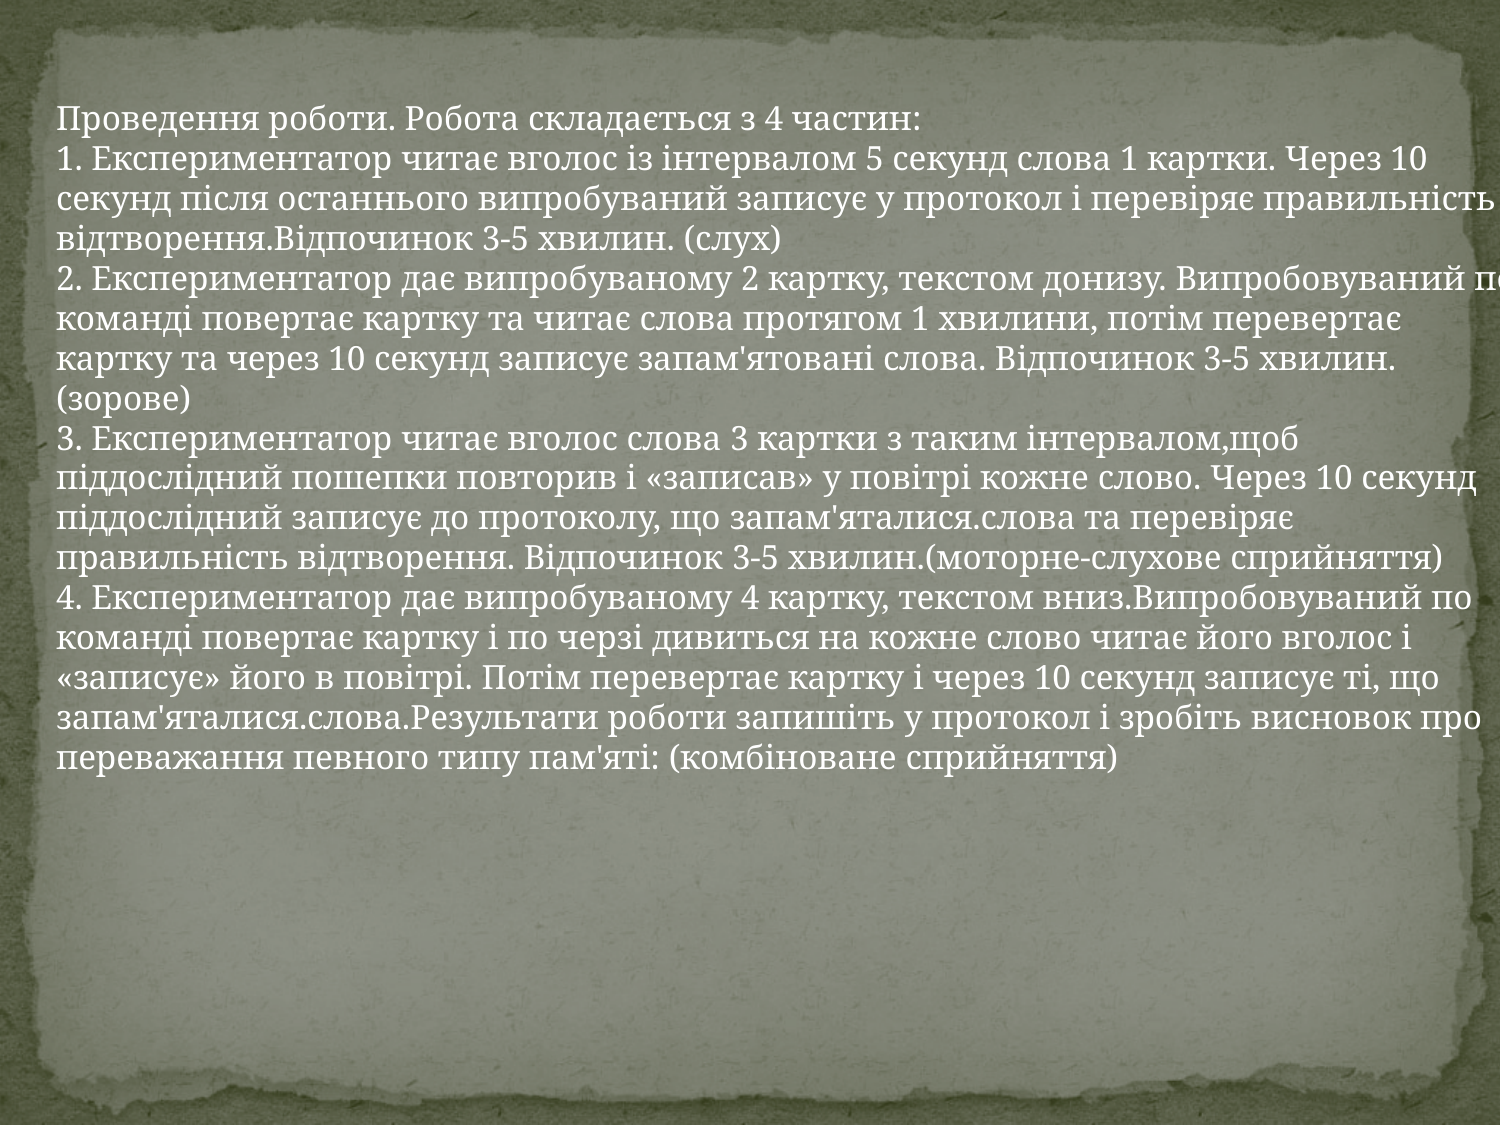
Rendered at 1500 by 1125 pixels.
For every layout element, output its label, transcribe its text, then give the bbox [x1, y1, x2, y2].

text_box Проведення роботи. Робота складається з 4 частин: 1. Експериментатор читає вголос із інтервалом 5 секунд слова 1 картки. Через 10 секунд після останнього випробуваний записує у протокол і перевіряє правильність відтворення.Відпочинок 3-5 хвилин. (слух) 2. Експериментатор дає випробуваному 2 картку, текстом донизу. Випробовуваний по команді повертає картку та читає слова протягом 1 хвилини, потім перевертає картку та через 10 секунд записує запам'ятовані слова. Відпочинок 3-5 хвилин. (зорове) 3. Експериментатор читає вголос слова 3 картки з таким інтервалом,щоб піддослідний пошепки повторив і «записав» у повітрі кожне слово. Через 10 секунд піддослідний записує до протоколу, що запам'яталися.слова та перевіряє правильність відтворення. Відпочинок 3-5 хвилин.(моторне-слухове сприйняття) 4. Експериментатор дає випробуваному 4 картку, текстом вниз.Випробовуваний по команді повертає картку і по черзі дивиться на кожне слово читає його вголос і «записує» його в повітрі. Потім перевертає картку і через 10 секунд записує ті, що запам'яталися.слова.Результати роботи запишіть у протокол і зробіть висновок про переважання певного типу пам'яті: (комбіноване сприйняття) [41, 89, 1500, 784]
